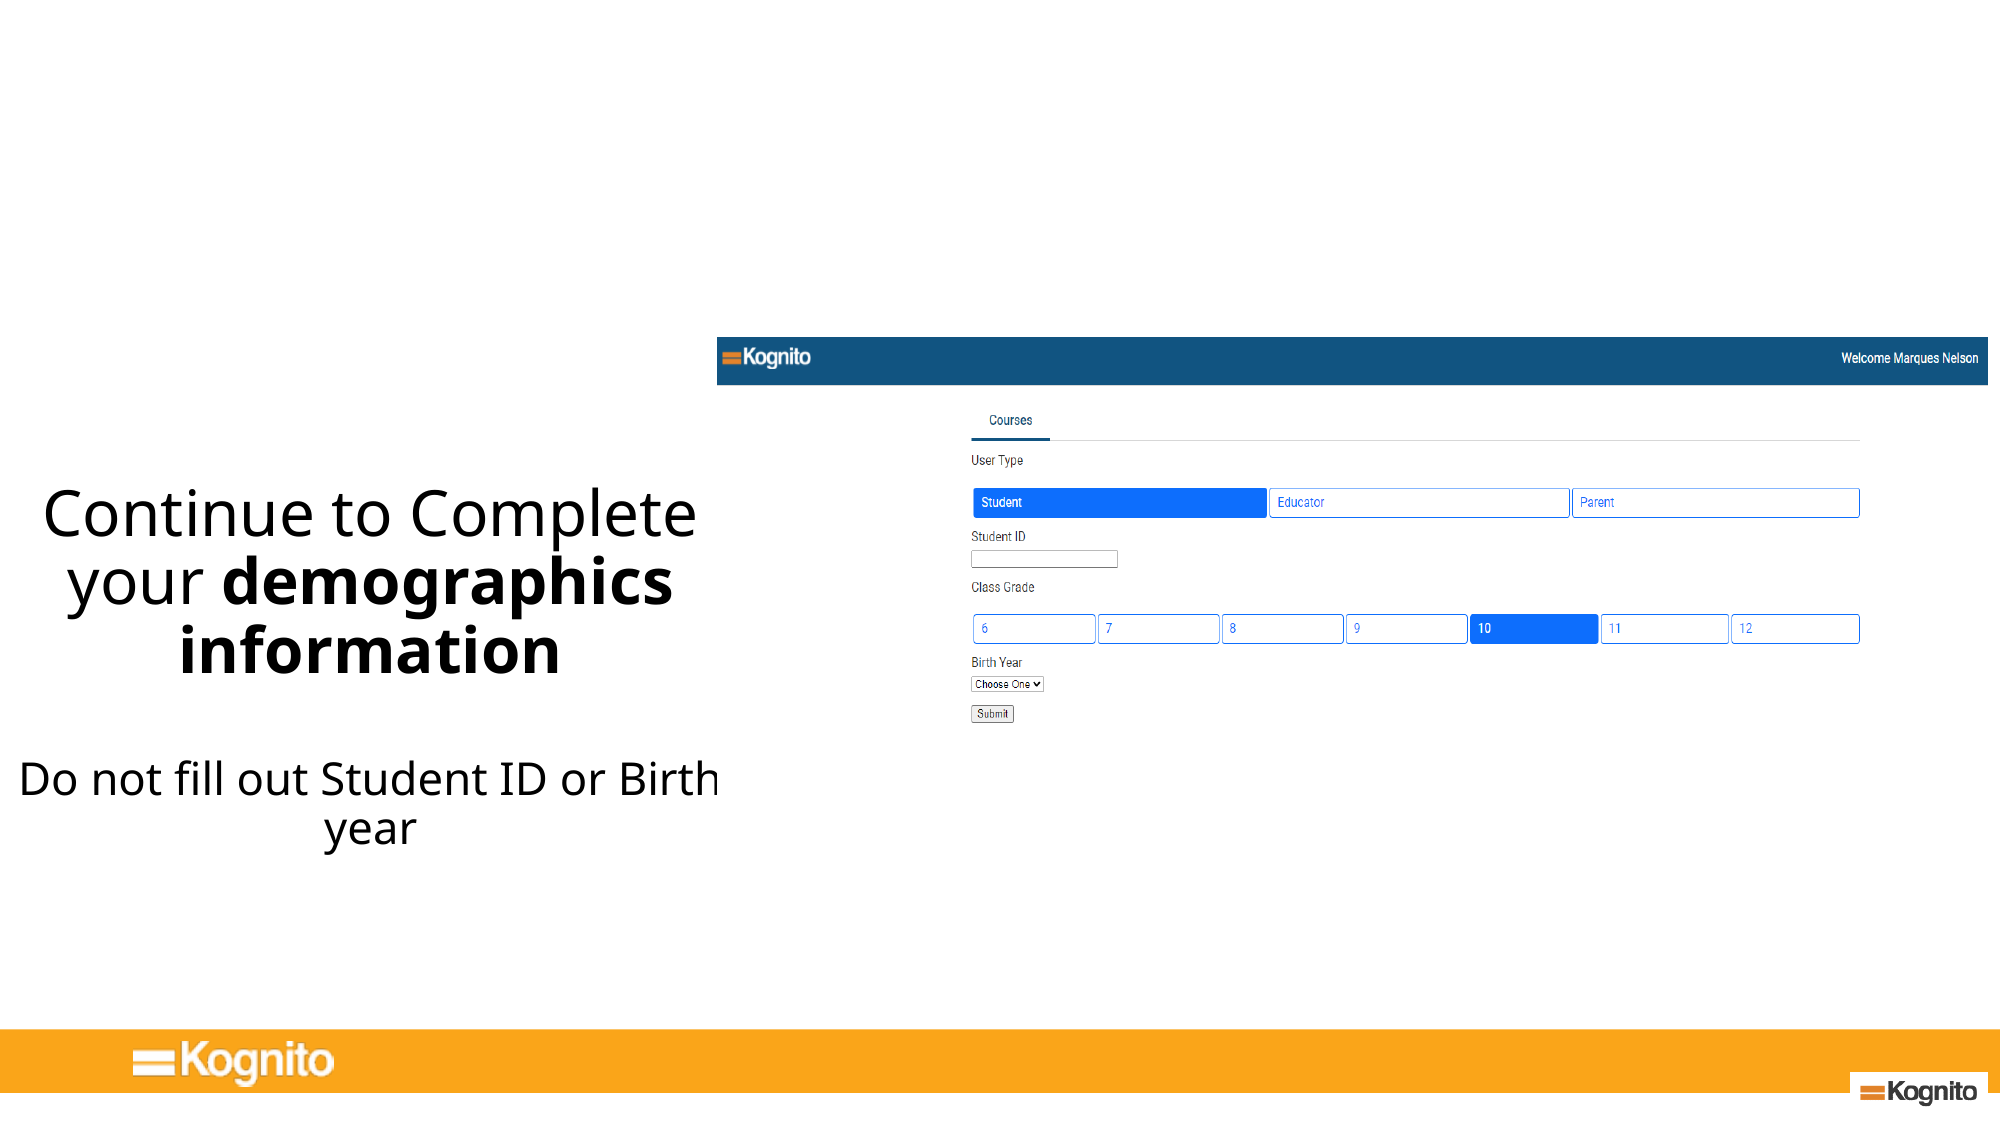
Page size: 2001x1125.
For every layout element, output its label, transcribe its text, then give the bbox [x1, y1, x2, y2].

picture [717, 337, 1988, 885]
picture [1850, 1072, 1988, 1113]
text_box Continue to Complete your demographics information Do not fill out Student ID or Birth year [0, 473, 717, 865]
picture [133, 1041, 334, 1087]
